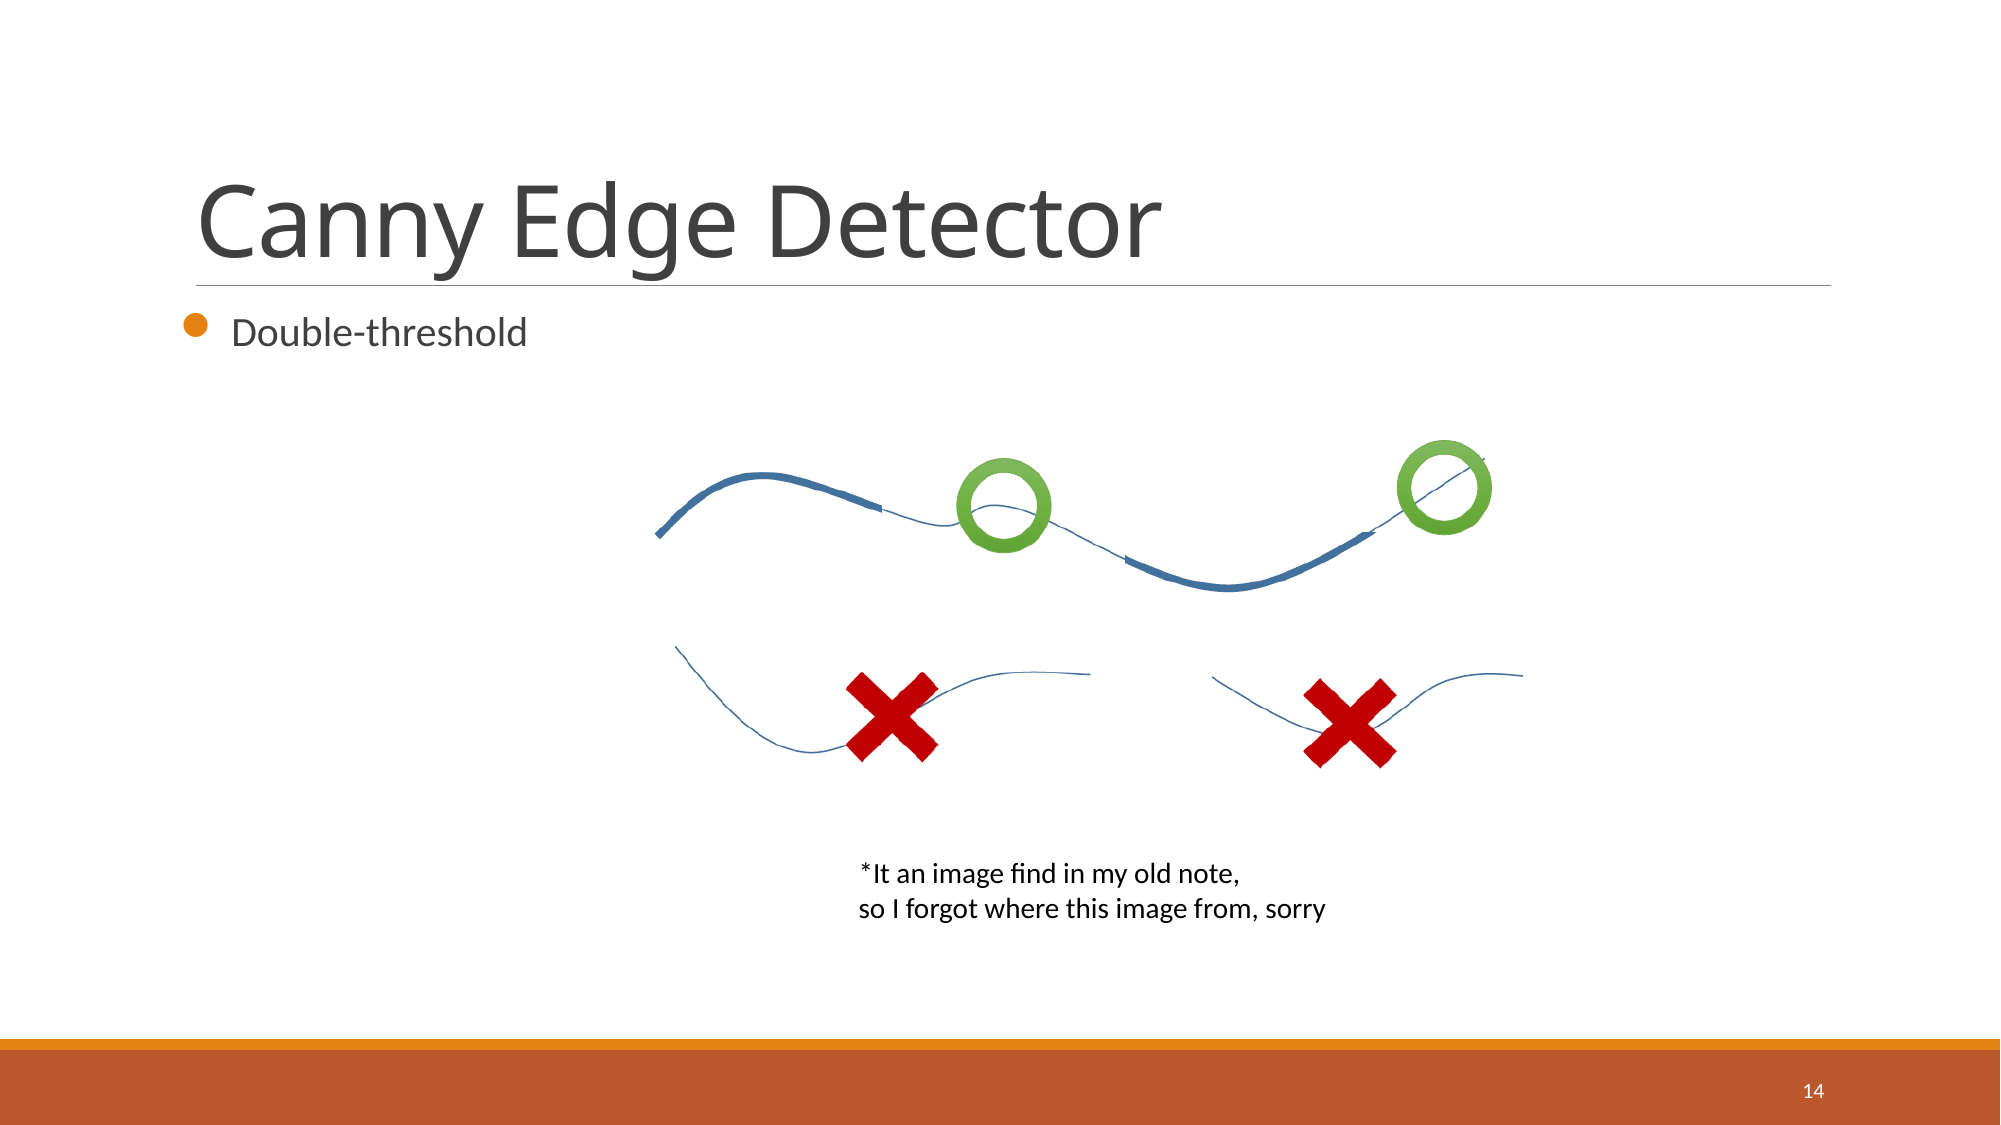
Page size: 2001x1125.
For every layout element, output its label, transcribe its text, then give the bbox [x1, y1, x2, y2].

slide_number 14 [1624, 1059, 1840, 1120]
title Canny Edge Detector [180, 47, 1830, 285]
list Double-threshold [180, 302, 1830, 963]
picture [634, 399, 1551, 819]
text_box *It an image find in my old note, so I forgot where this image from, sorry [843, 847, 1342, 932]
